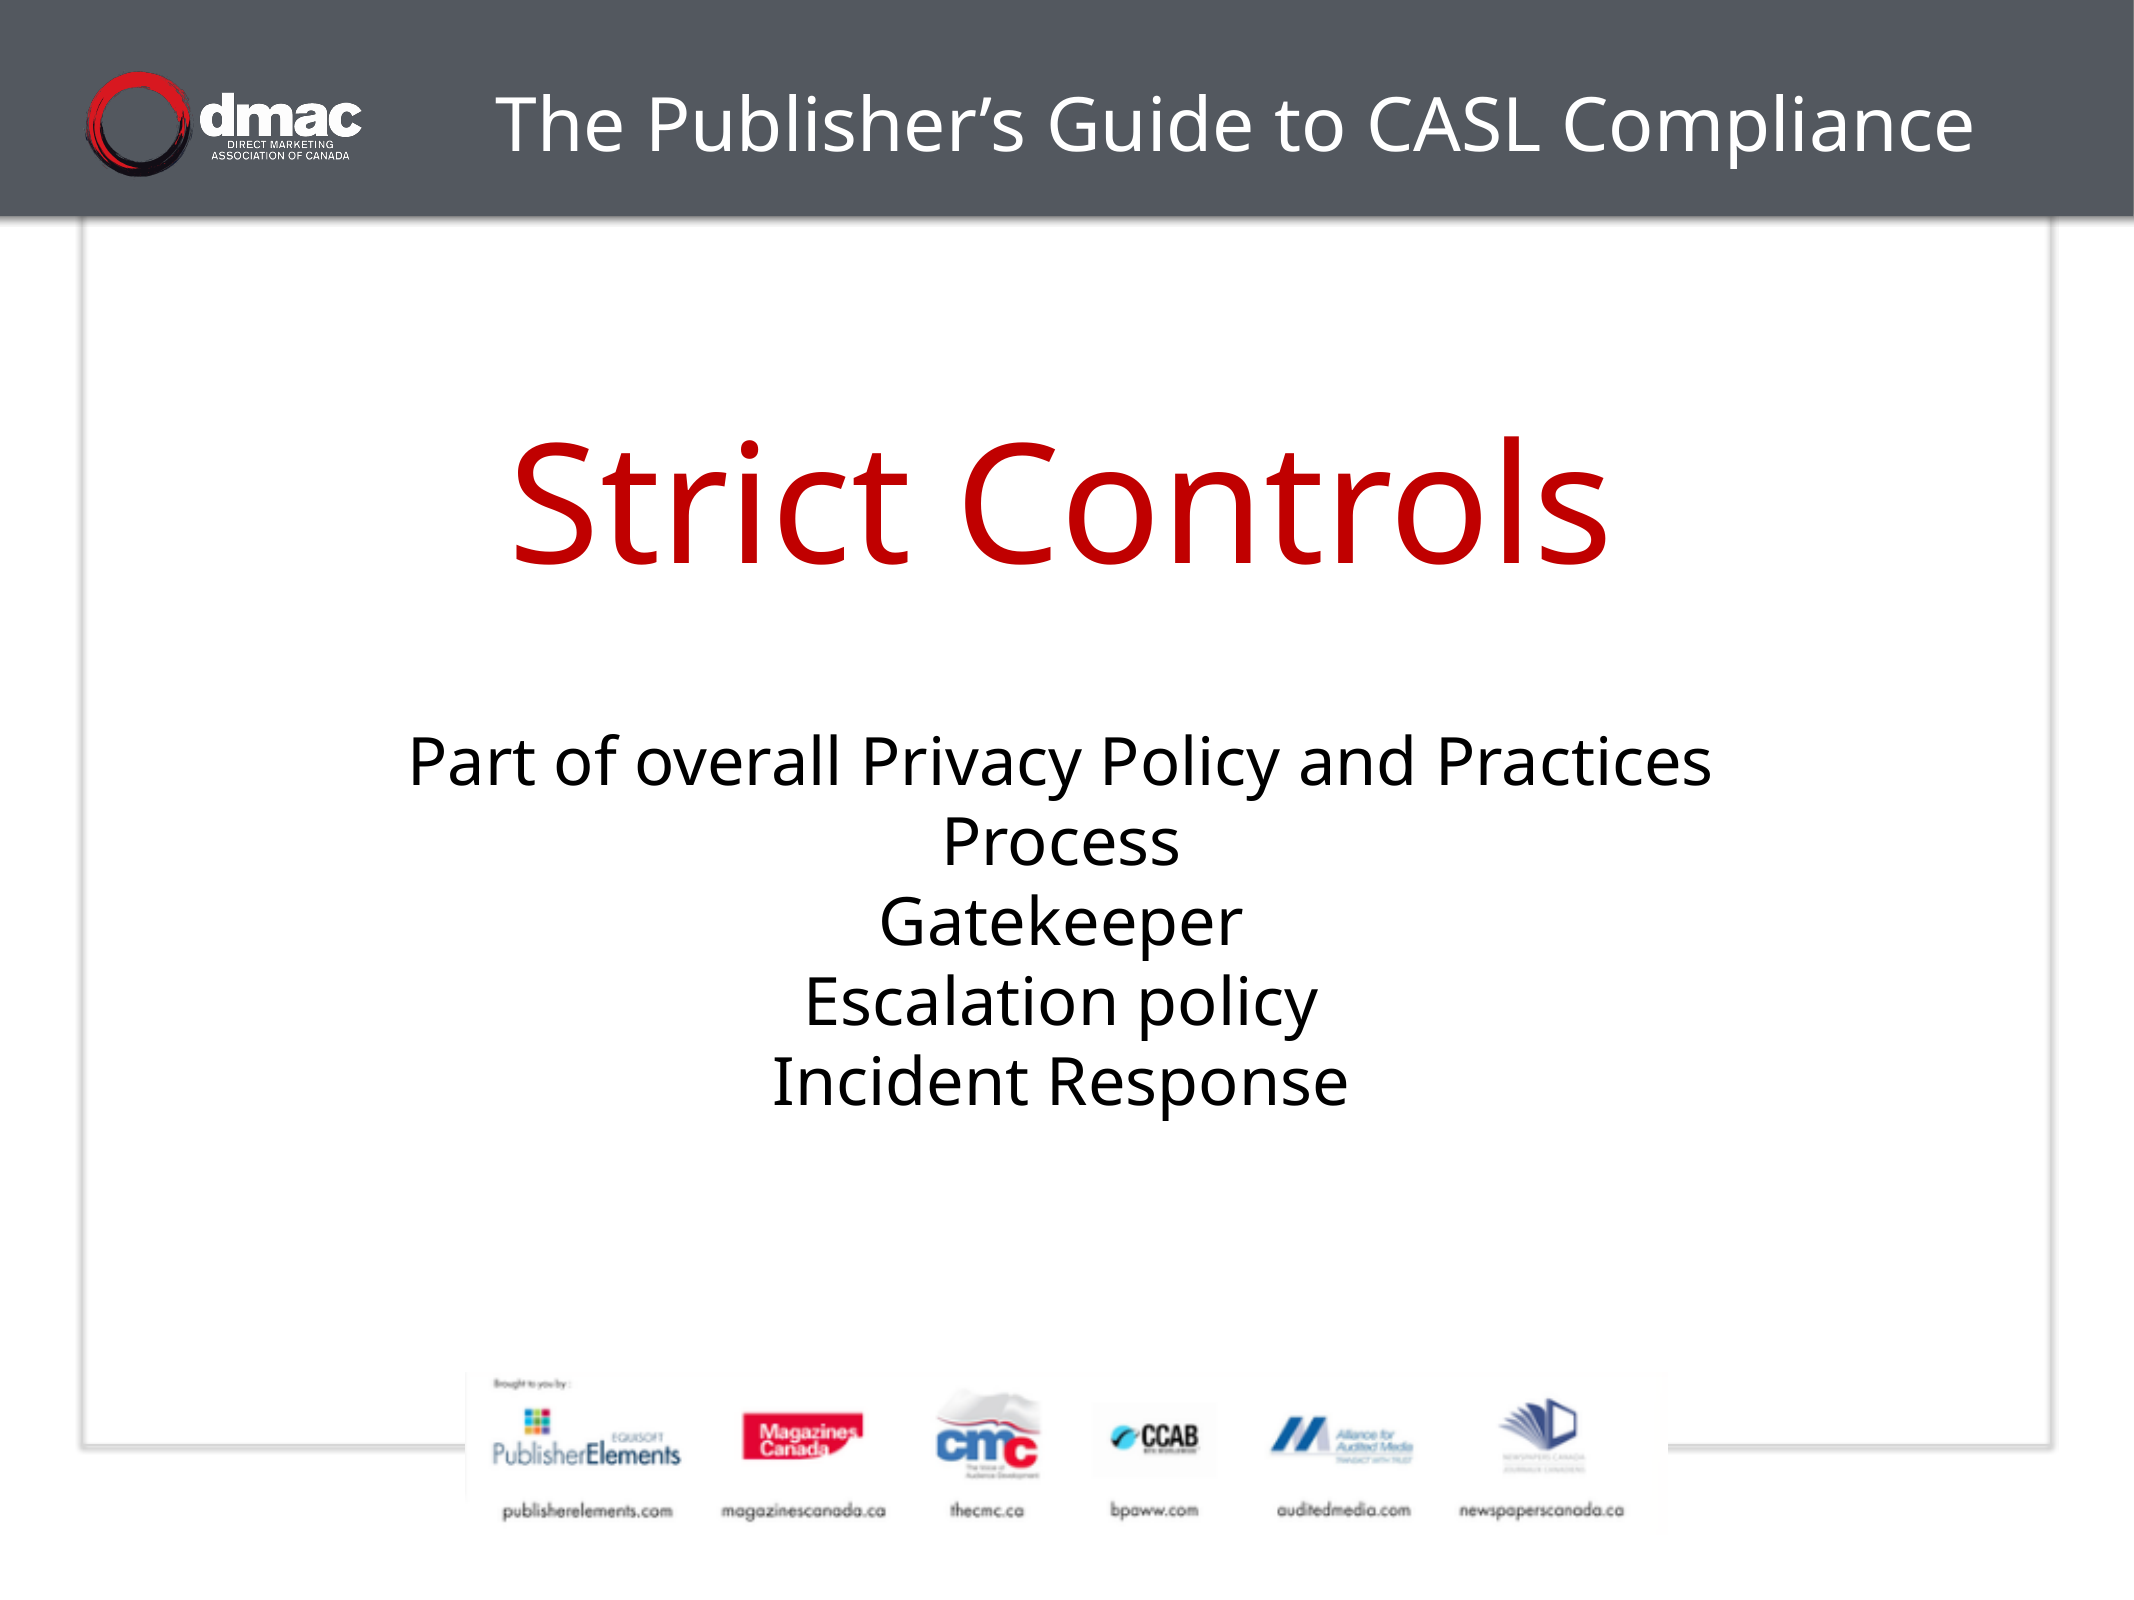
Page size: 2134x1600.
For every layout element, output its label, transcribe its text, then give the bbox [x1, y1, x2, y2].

picture [465, 1372, 1668, 1536]
text_box [82, 228, 2051, 1446]
subtitle Part of overall Privacy Policy and Practices Process Gatekeeper Escalation policy Incident Response [150, 709, 1973, 1600]
title Strict Controls [150, 250, 1973, 606]
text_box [0, 0, 2134, 217]
